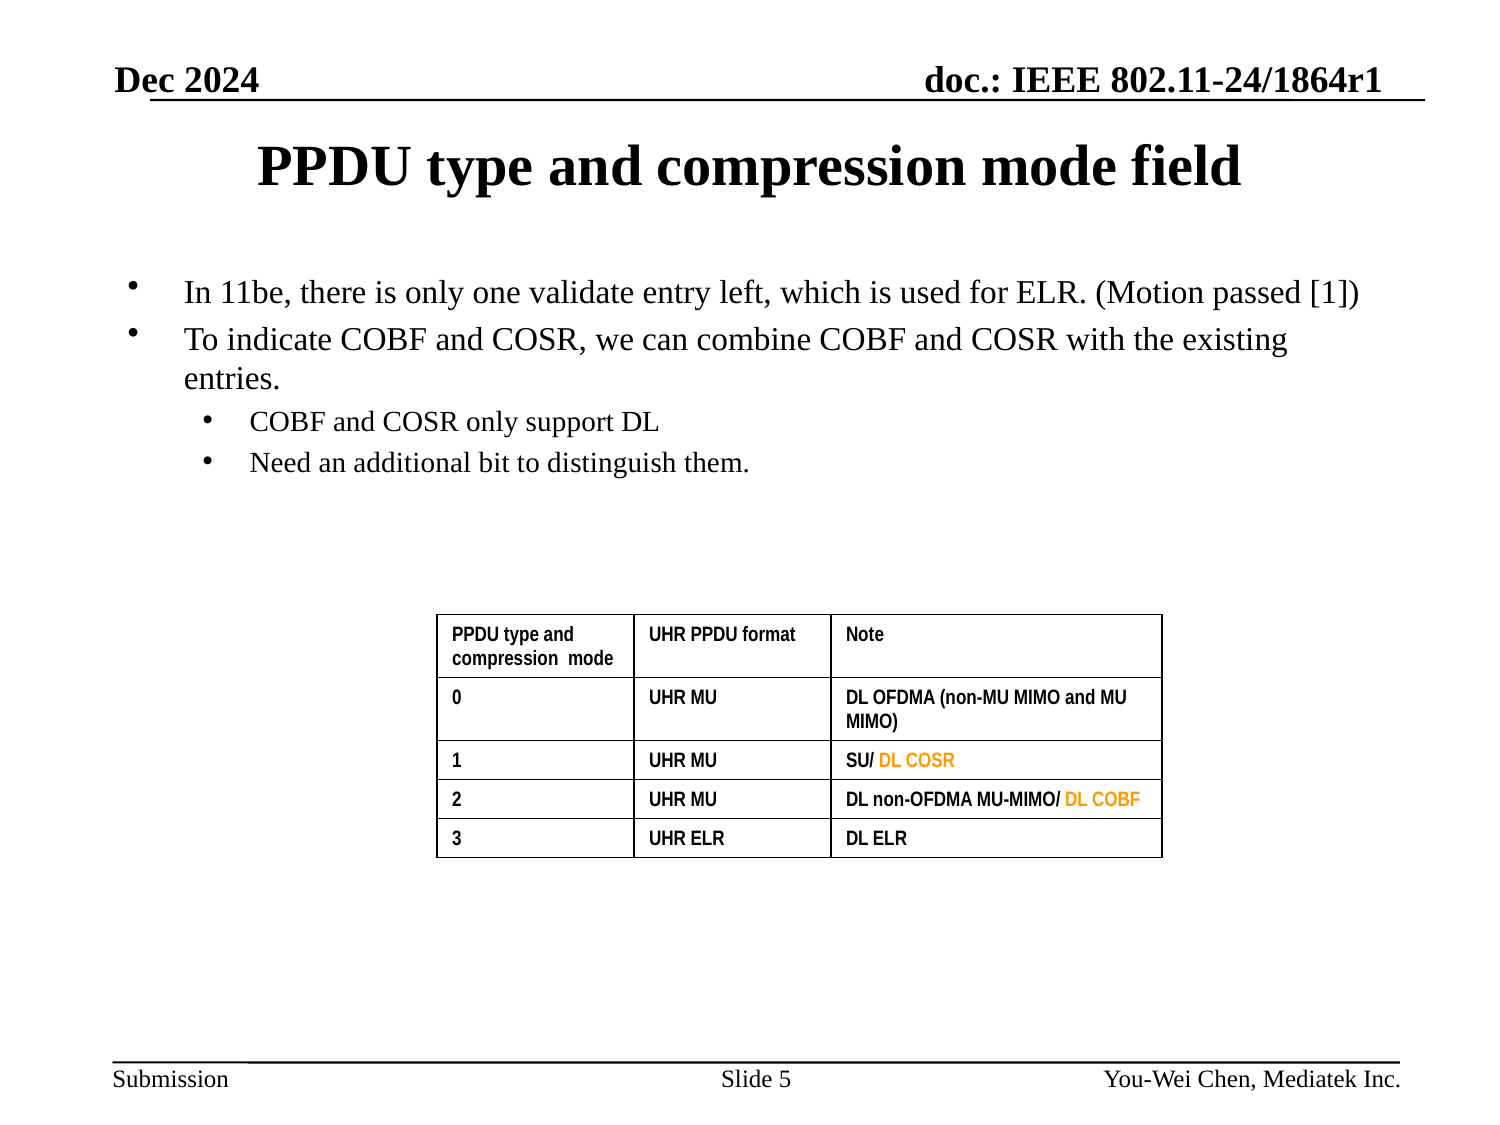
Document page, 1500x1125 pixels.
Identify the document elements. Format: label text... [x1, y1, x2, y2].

table_header PPDU type and compression mode [438, 615, 633, 677]
table_header Note [832, 615, 1161, 677]
table_cell 0 [438, 678, 633, 740]
table_cell UHR ELR [635, 819, 830, 857]
table_header UHR PPDU format [635, 615, 830, 677]
slide_number Slide 5 [712, 1061, 800, 1093]
table_cell 2 [438, 780, 633, 818]
list In 11be, there is only one validate entry left, which is used for ELR. (Motion passed [1]) To indicate COBF and COSR, we can combine COBF and COSR with the existing entries. COBF and COSR only support DL Need an additional bit to distinguish them. [112, 262, 1388, 1001]
table_cell UHR MU [635, 741, 830, 779]
table_cell DL non-OFDMA MU-MIMO/ DL COBF [832, 780, 1161, 818]
table_cell DL OFDMA (non-MU MIMO and MU MIMO) [832, 678, 1161, 740]
table_cell 3 [438, 819, 633, 857]
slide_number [114, 0, 261, 101]
table_cell DL ELR [832, 819, 1161, 857]
title PPDU type and compression mode field [112, 112, 1388, 213]
table_cell SU/ DL COSR [832, 741, 1161, 779]
table_cell UHR MU [635, 780, 830, 818]
table_cell 1 [438, 741, 633, 779]
table_cell UHR MU [635, 678, 830, 740]
footer You-Wei Chen, Mediatek Inc. [1098, 1061, 1402, 1093]
